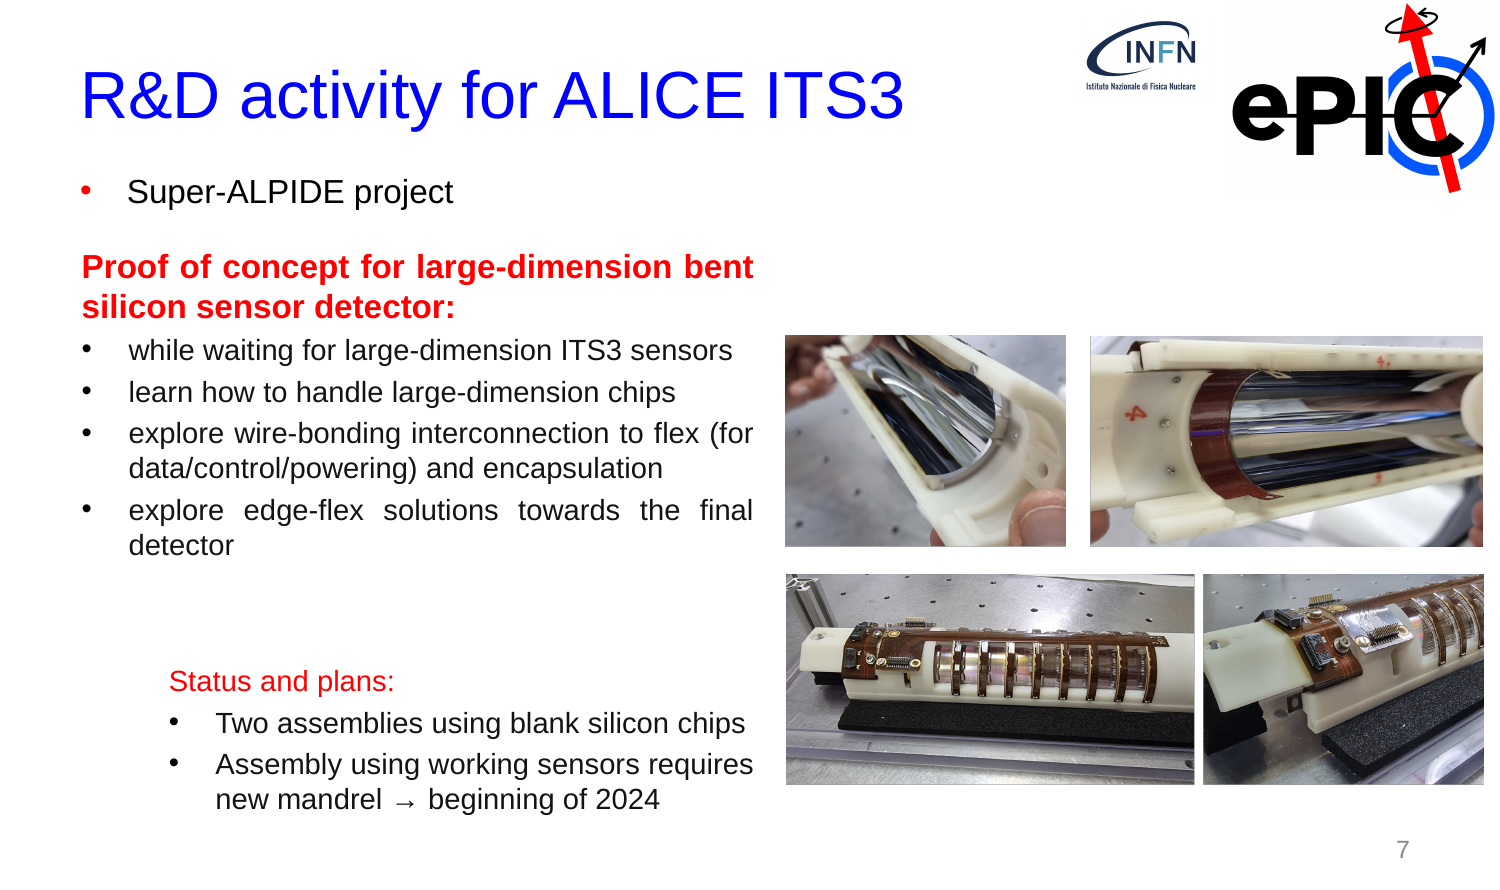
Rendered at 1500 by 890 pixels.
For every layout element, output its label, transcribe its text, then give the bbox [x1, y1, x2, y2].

picture [784, 335, 1484, 785]
picture [1227, 0, 1500, 197]
text_box Status and plans: Two assemblies using blank silicon chips Assembly using working sensors requires new mandrel → beginning of 2024 [153, 642, 780, 834]
picture [1067, 14, 1216, 44]
text_box R&D activity for ALICE ITS3 [64, 44, 1415, 140]
slide_number 7 [1310, 824, 1425, 872]
text_box Super-ALPIDE project [64, 159, 1425, 218]
text_box Proof of concept for large-dimension bent silicon sensor detector: while waiting for large-dimension ITS3 sensors learn how to handle large-dimension chips explore wire-bonding interconnection to flex (for data/control/powering) and encapsulation explore edge-flex solutions towards the final detector [66, 237, 770, 569]
